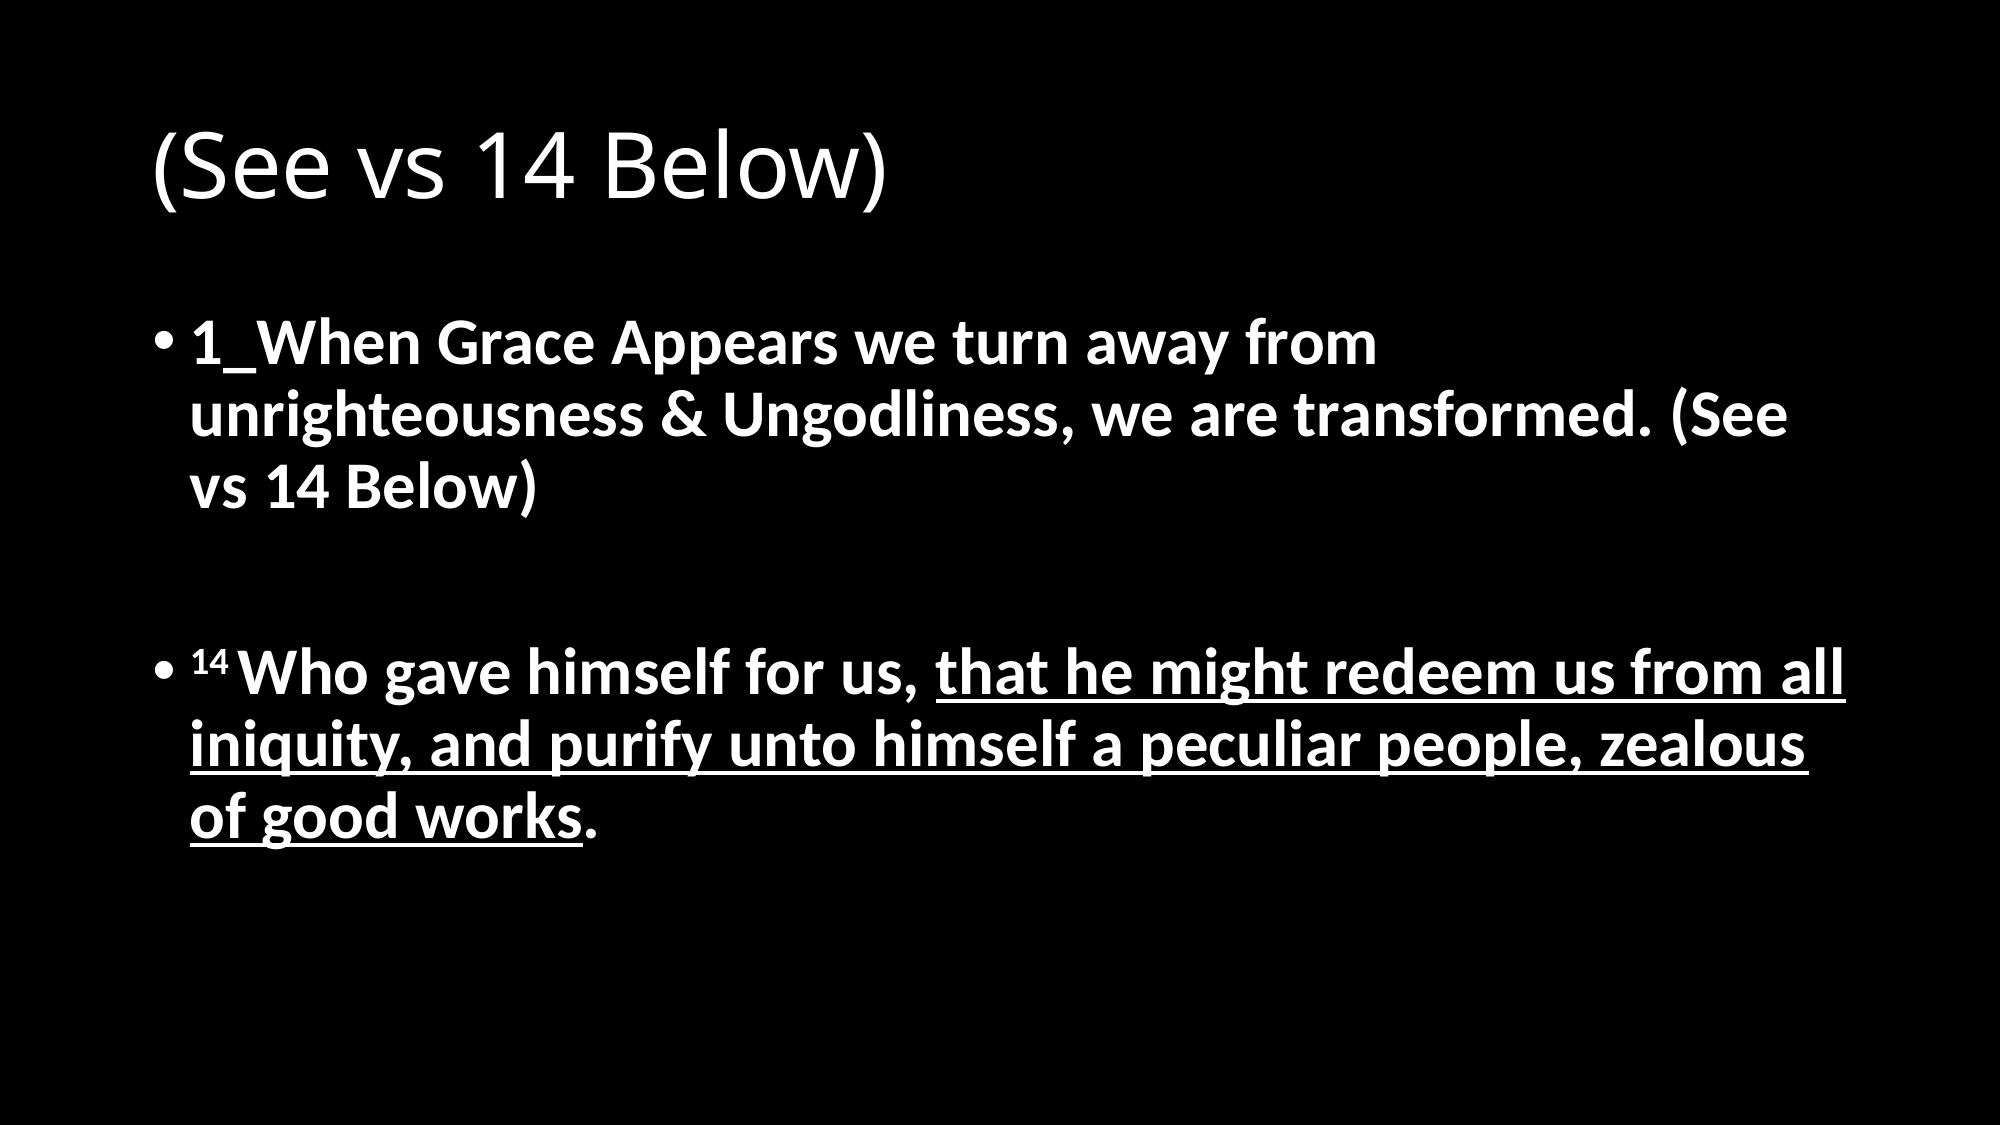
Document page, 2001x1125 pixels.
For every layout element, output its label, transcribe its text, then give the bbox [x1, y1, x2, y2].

title (See vs 14 Below) [137, 59, 1863, 278]
list 1_When Grace Appears we turn away from unrighteousness & Ungodliness, we are transformed. (See vs 14 Below) 14 Who gave himself for us, that he might redeem us from all iniquity, and purify unto himself a peculiar people, zealous of good works. [137, 299, 1863, 1014]
